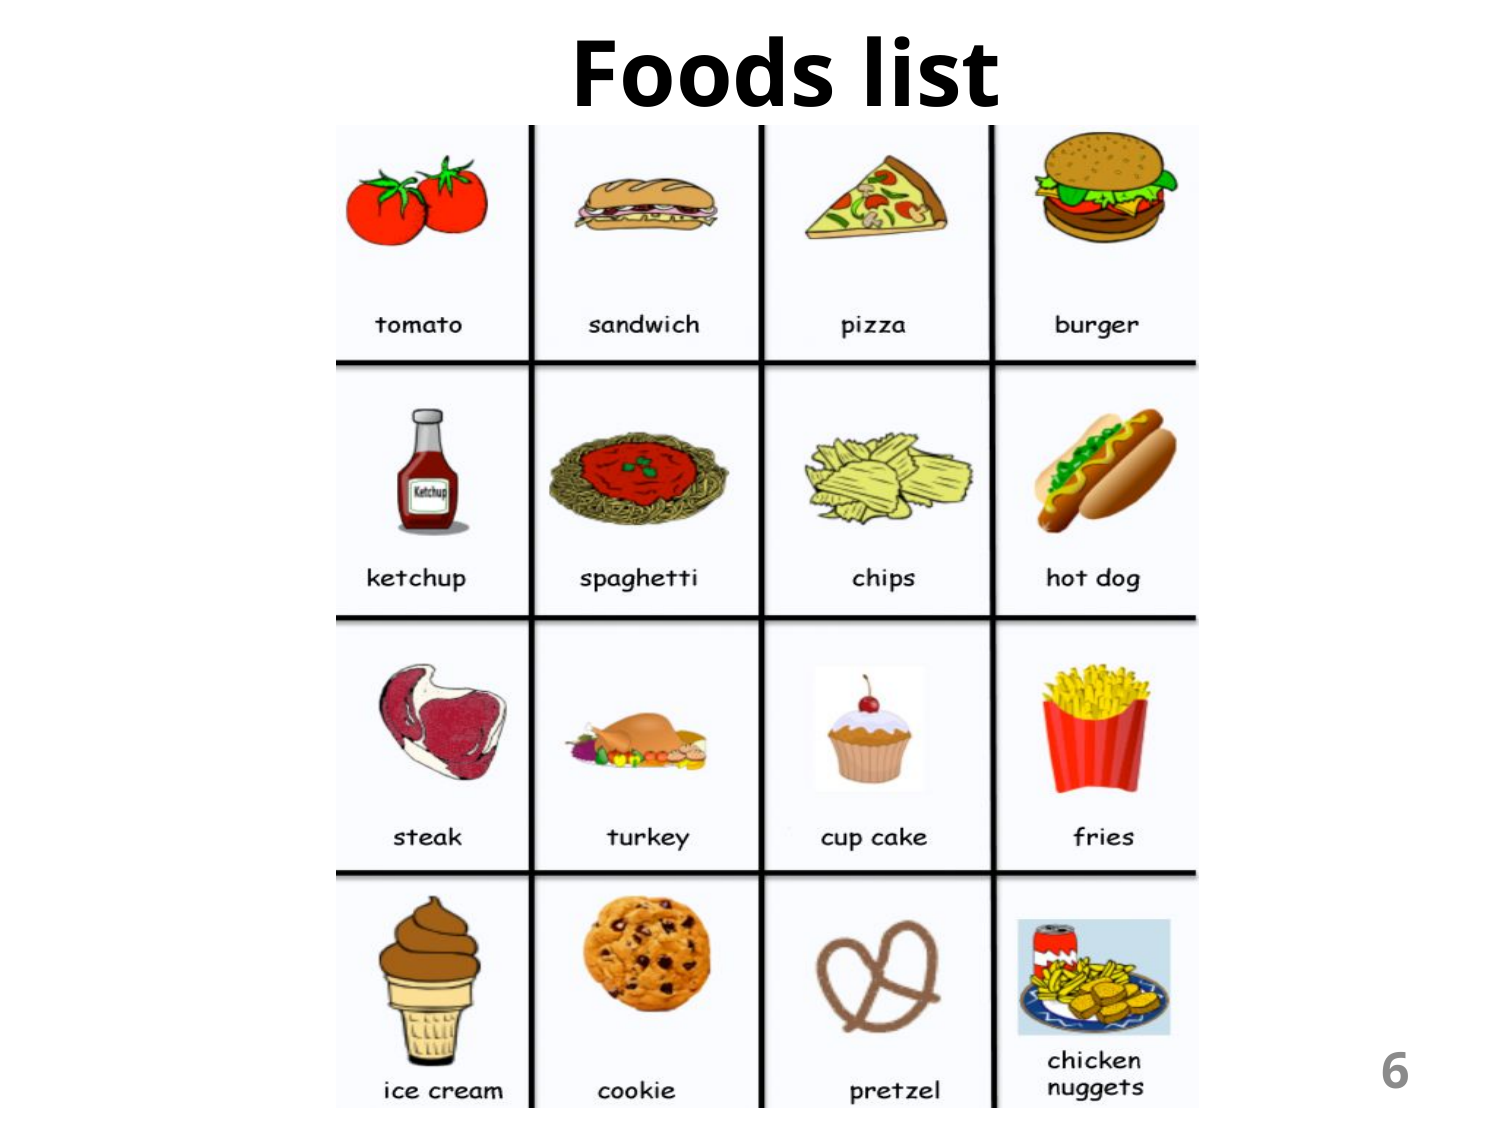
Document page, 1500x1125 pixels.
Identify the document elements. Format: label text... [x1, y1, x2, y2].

title Foods list [407, 0, 1164, 123]
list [336, 125, 1200, 1109]
slide_number 6 [1204, 1042, 1425, 1103]
